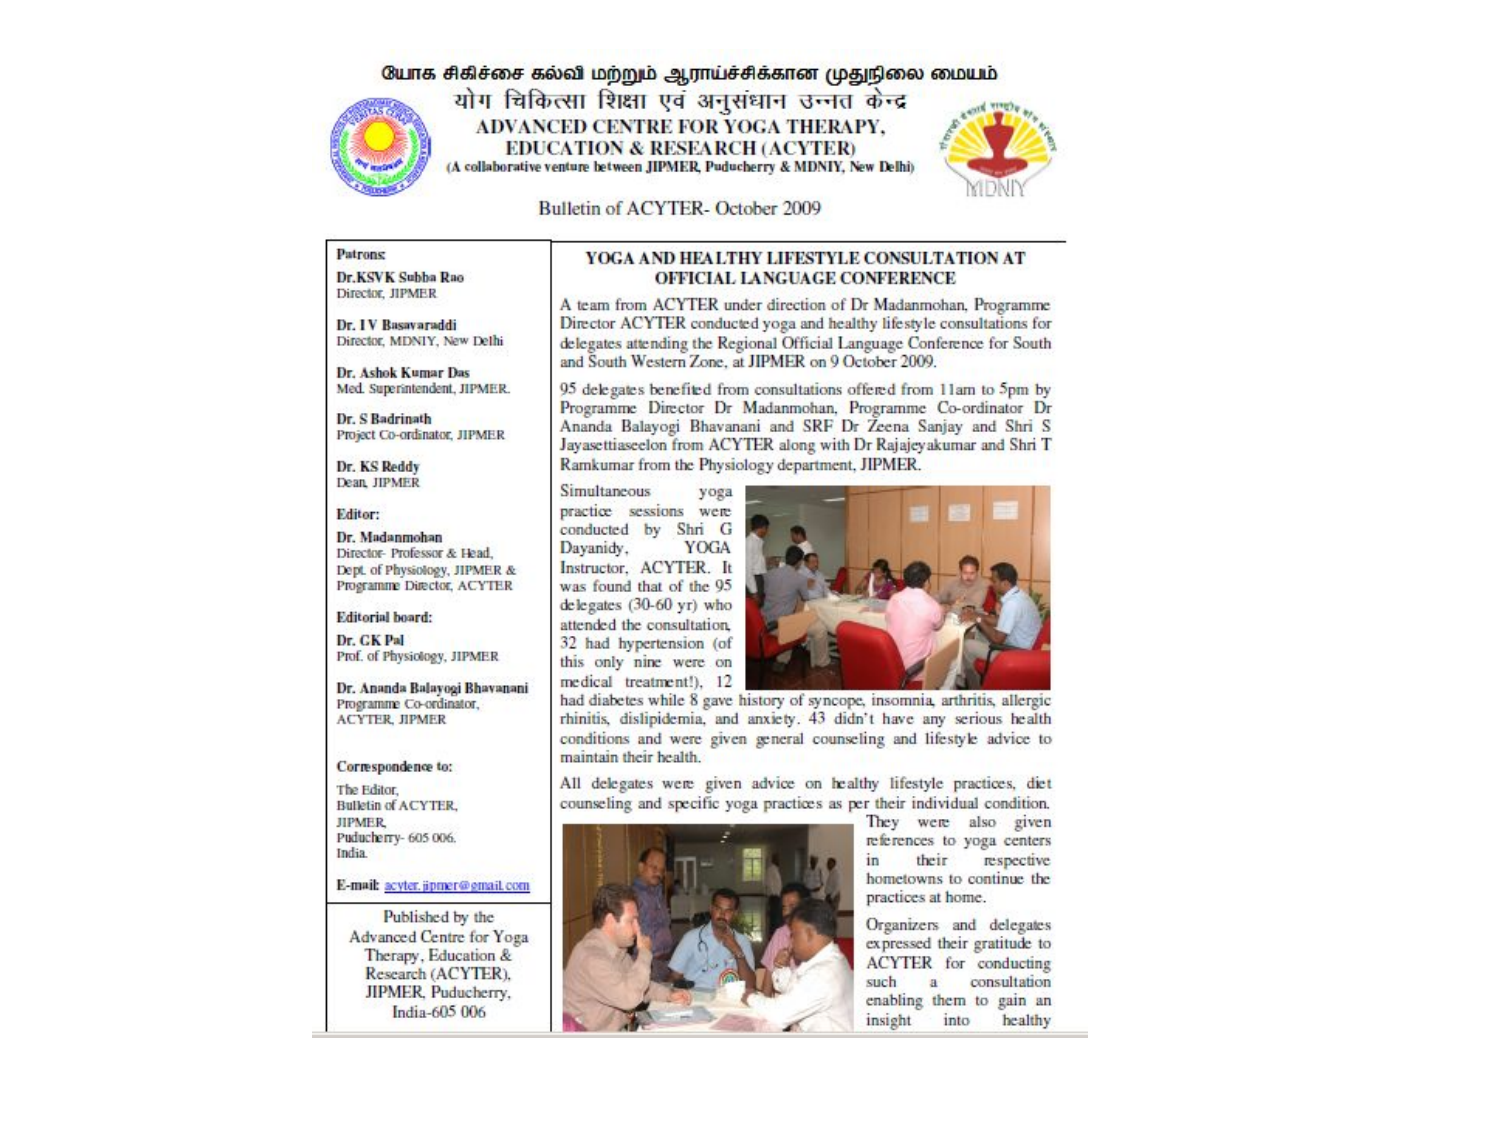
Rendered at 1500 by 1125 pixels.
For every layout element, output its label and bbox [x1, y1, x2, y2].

list [312, 49, 1088, 1038]
